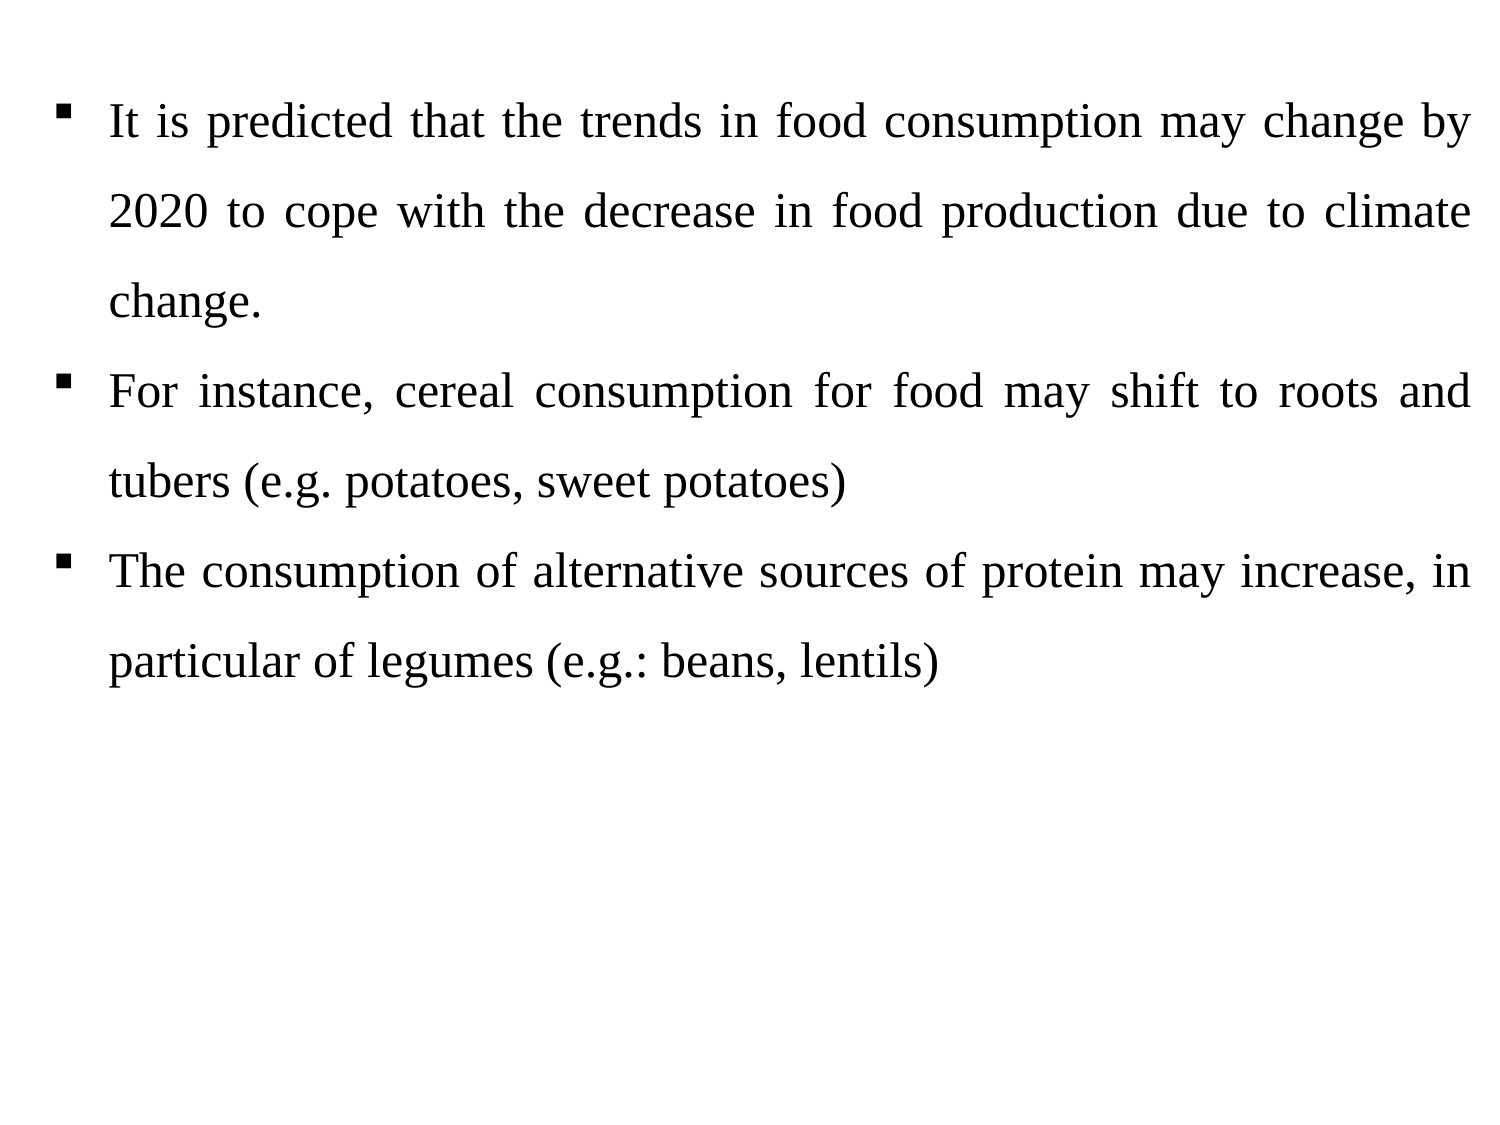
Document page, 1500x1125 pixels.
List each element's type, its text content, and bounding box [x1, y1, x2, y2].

text_box It is predicted that the trends in food consumption may change by 2020 to cope with the decrease in food production due to climate change. For instance, cereal consumption for food may shift to roots and tubers (e.g. potatoes, sweet potatoes) The consumption of alternative sources of protein may increase, in particular of legumes (e.g.: beans, lentils) [37, 49, 1488, 695]
